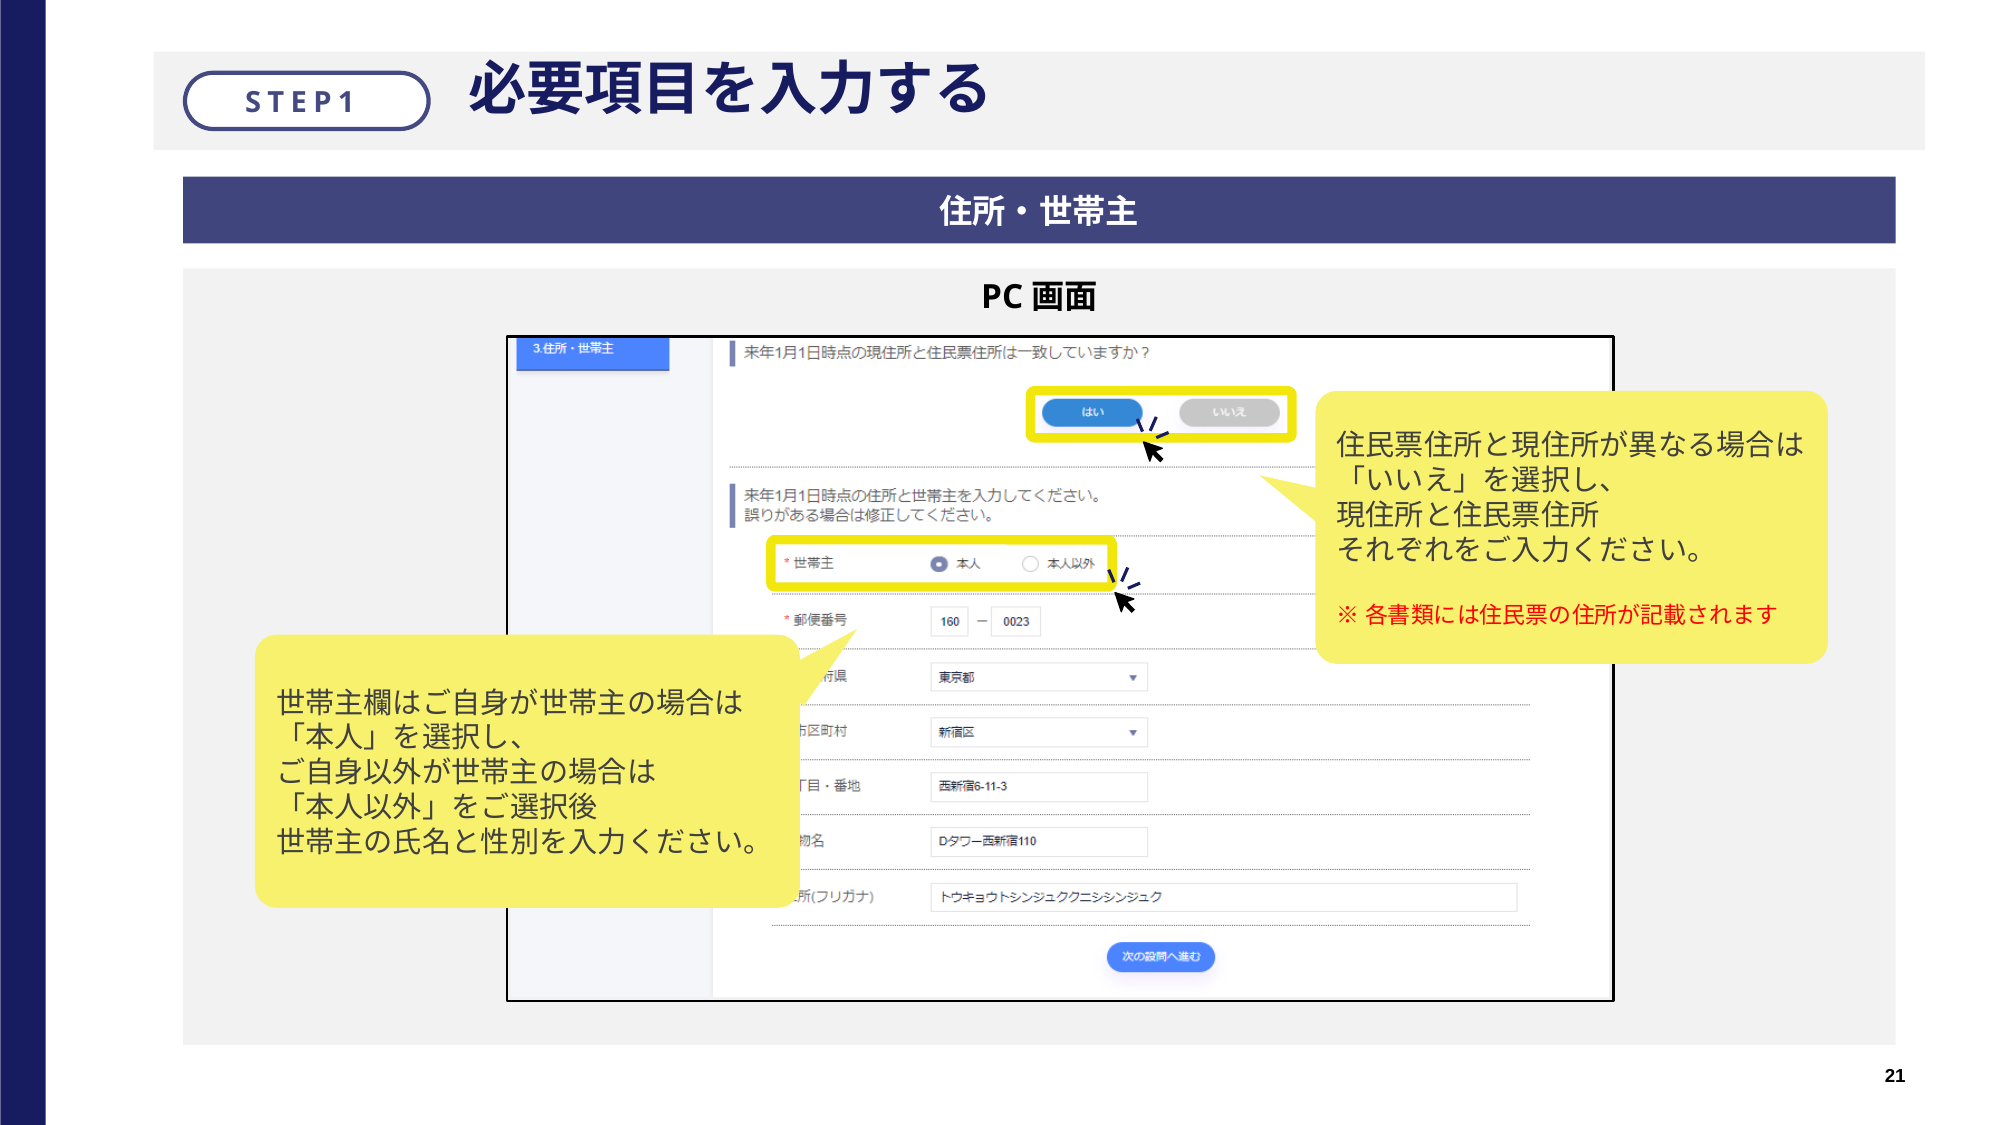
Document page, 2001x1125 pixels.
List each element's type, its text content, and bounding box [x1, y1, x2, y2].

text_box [1252, 390, 1829, 665]
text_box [254, 606, 836, 909]
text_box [1106, 567, 1138, 614]
text_box STEP1 [182, 70, 431, 132]
text_box PC画面 [181, 266, 1898, 1047]
picture [507, 337, 1613, 1001]
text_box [1134, 416, 1167, 463]
text_box 住所・世帯主 [181, 175, 1898, 245]
list 必要項目を入力する [151, 49, 1927, 152]
